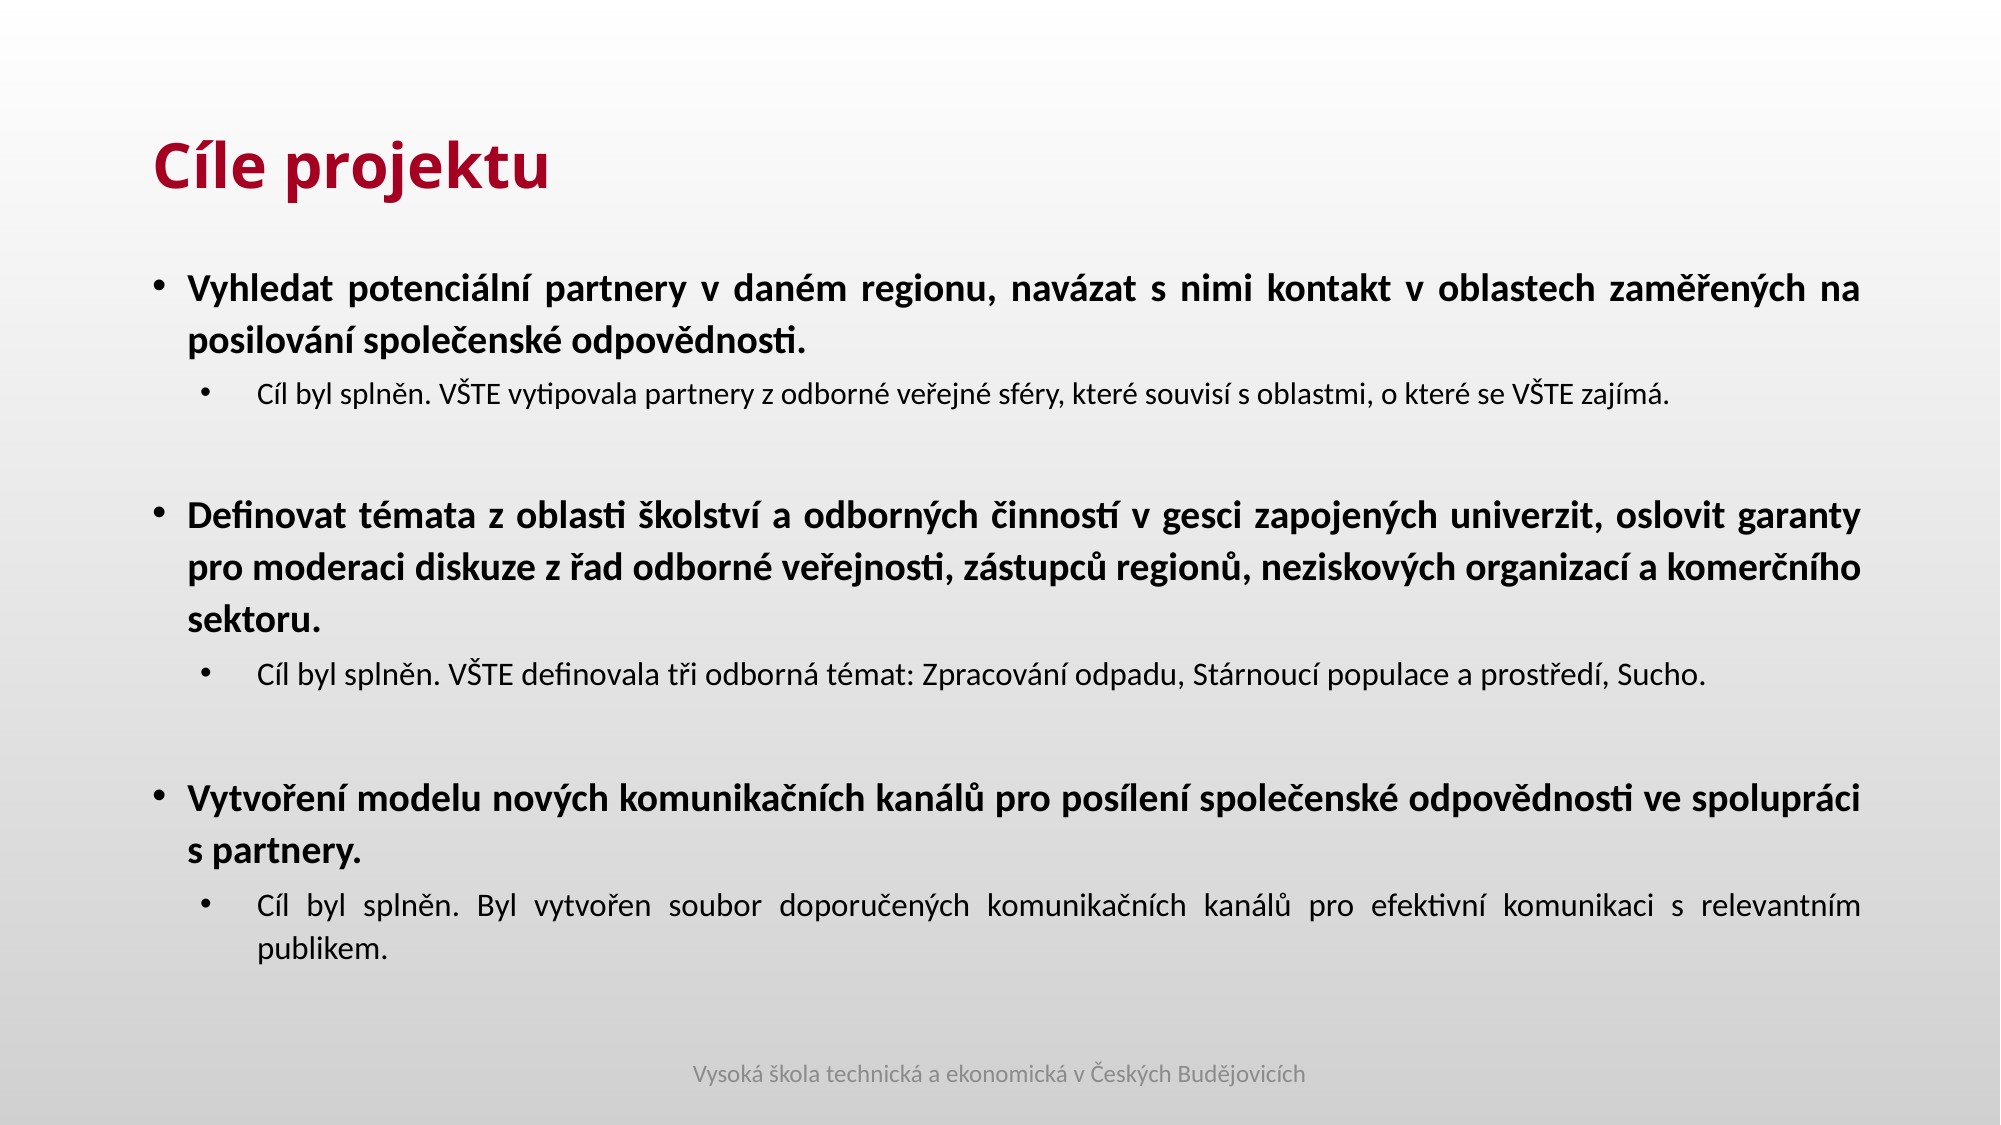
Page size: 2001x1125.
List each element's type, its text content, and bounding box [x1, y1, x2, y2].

title Cíle projektu [137, 59, 1863, 249]
footer Vysoká škola technická a ekonomická v Českých Budějovicích [662, 1042, 1338, 1103]
list Vyhledat potenciální partnery v daném regionu, navázat s nimi kontakt v oblastech zaměřených na posilování společenské odpovědnosti. Cíl byl splněn. VŠTE vytipovala partnery z odborné veřejné sféry, které souvisí s oblastmi, o které se VŠTE zajímá. Definovat témata z oblasti školství a odborných činností v gesci zapojených univerzit, oslovit garanty pro moderaci diskuze z řad odborné veřejnosti, zástupců regionů, neziskových organizací a komerčního sektoru. Cíl byl splněn. VŠTE definovala tři odborná témat: Zpracování odpadu, Stárnoucí populace a prostředí, Sucho. Vytvoření modelu nových komunikačních kanálů pro posílení společenské odpovědnosti ve spolupráci s partnery. Cíl byl splněn. Byl vytvořen soubor doporučených komunikačních kanálů pro efektivní komunikaci s relevantním publikem. [137, 249, 1879, 983]
